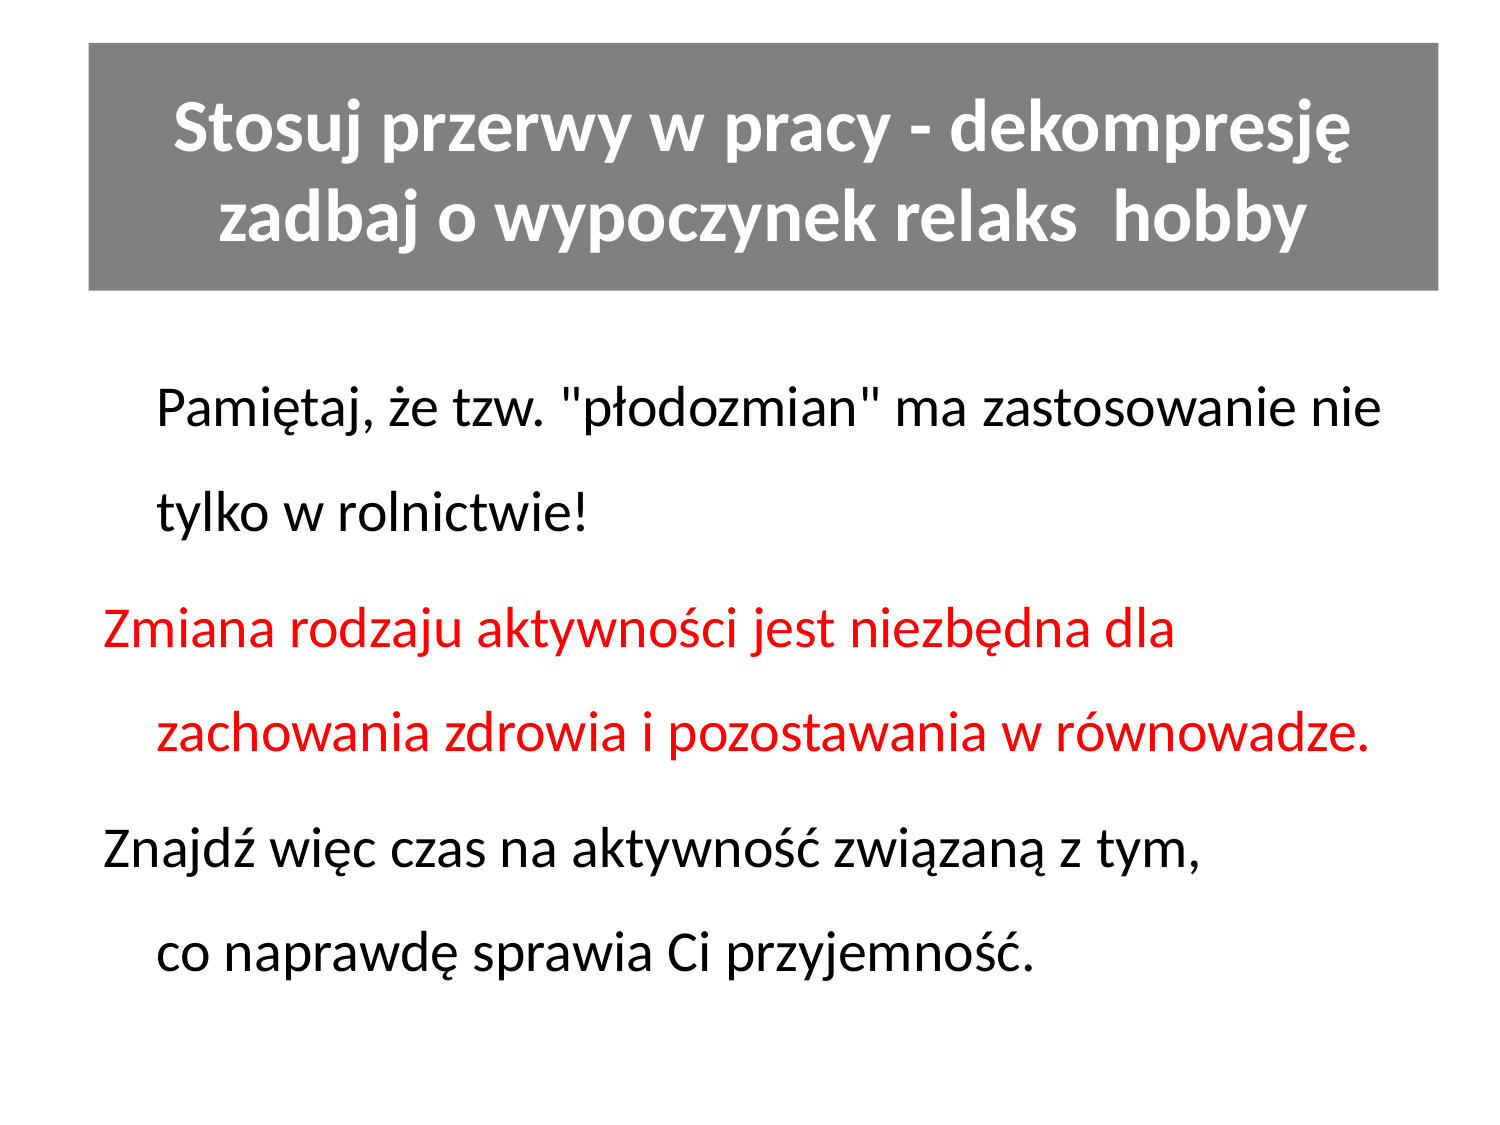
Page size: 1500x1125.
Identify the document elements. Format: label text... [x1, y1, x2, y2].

list Pamiętaj, że tzw. "płodozmian" ma zastosowanie nie tylko w rolnictwie! Zmiana rodzaju aktywności jest niezbędna dla zachowania zdrowia i pozostawania w równowadze. Znajdź więc czas na aktywność związaną z tym, co naprawdę sprawia Ci przyjemność. [88, 326, 1439, 1069]
title Stosuj przerwy w pracy - dekompresję zadbaj o wypoczynek relaks hobby [88, 42, 1439, 291]
